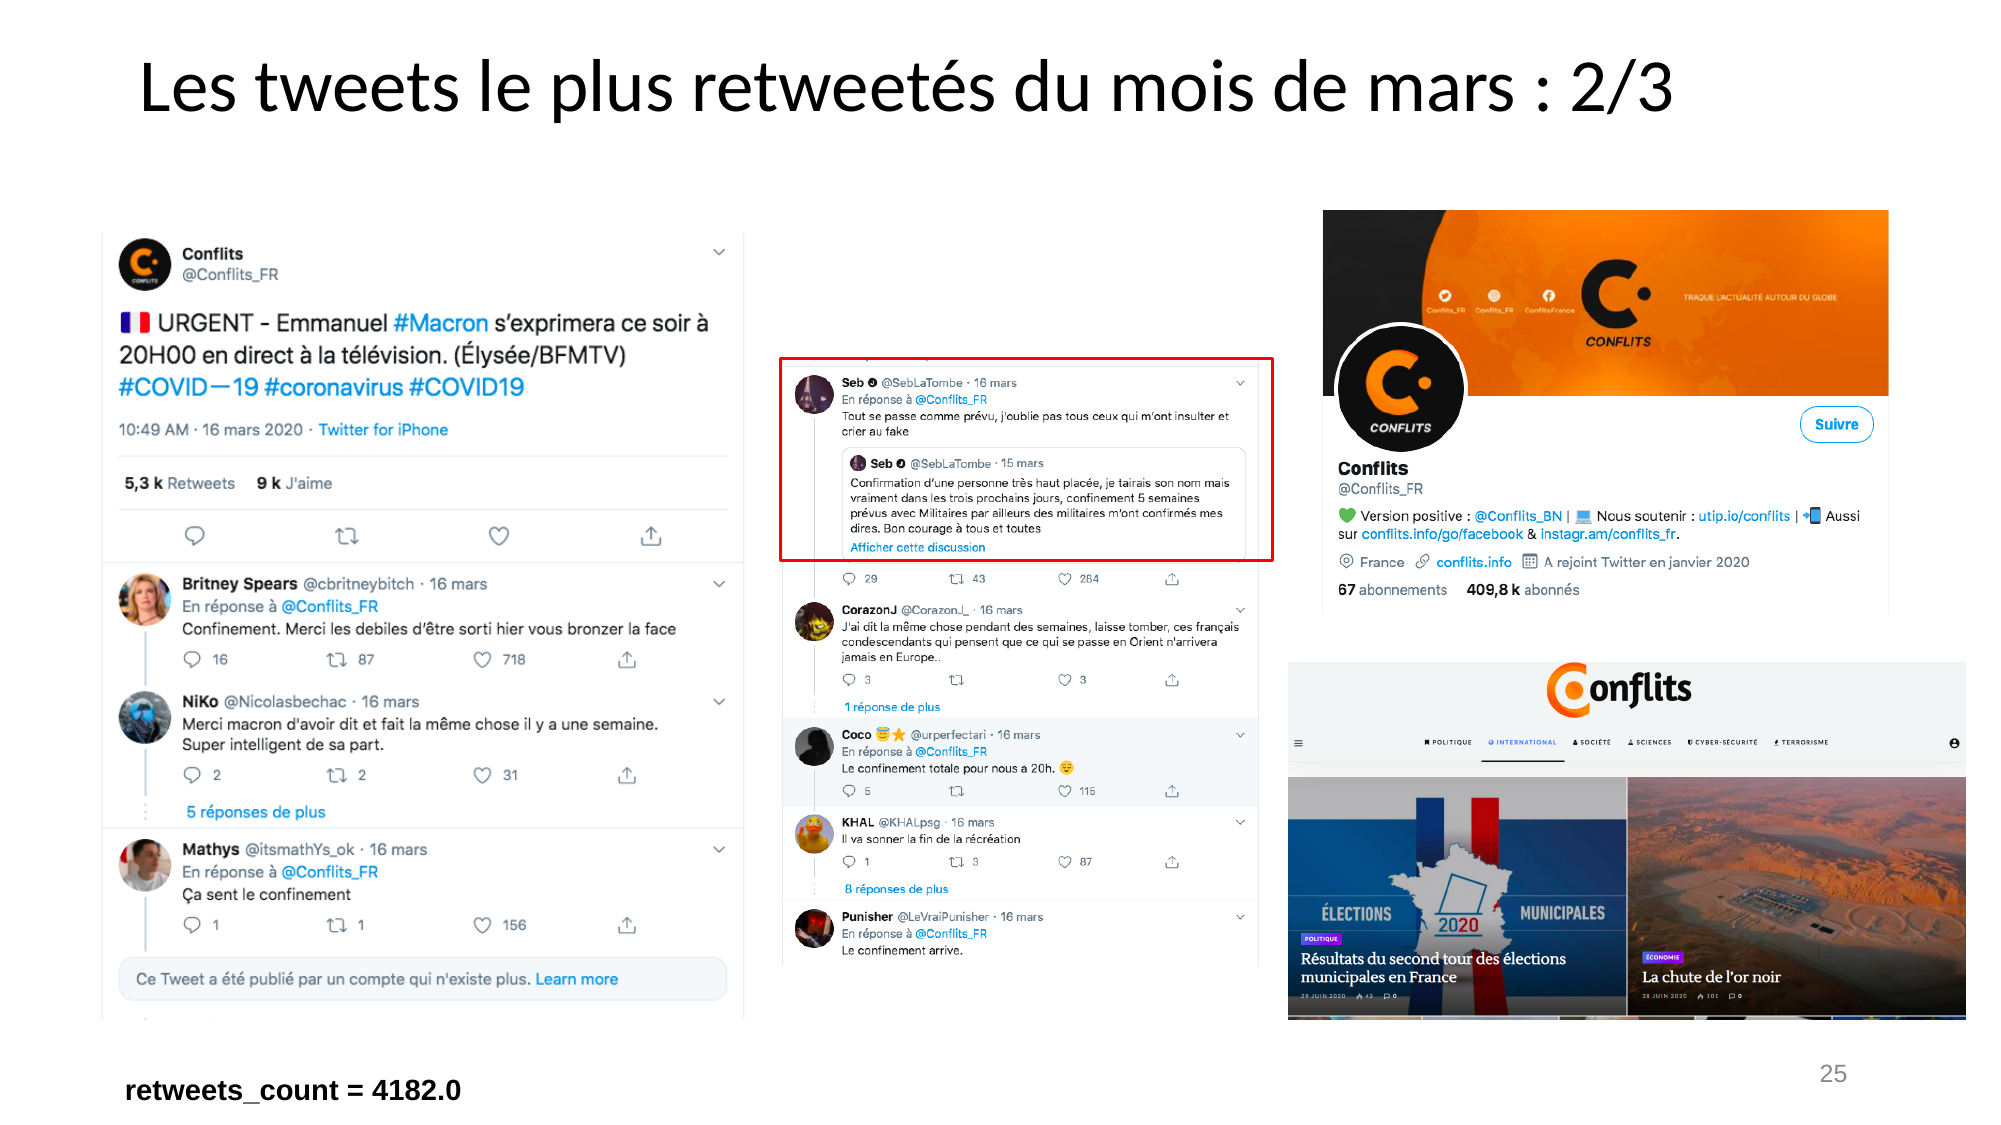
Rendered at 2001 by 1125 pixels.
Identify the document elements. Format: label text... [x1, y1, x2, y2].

slide_number ‹#› [1412, 1042, 1863, 1103]
title Les tweets le plus retweetés du mois de mars : 2/3 [124, 0, 1850, 196]
picture [1288, 209, 1906, 616]
picture [780, 358, 1273, 967]
picture [1288, 662, 1967, 1020]
text_box retweets_count = 4182.0 [109, 1056, 602, 1125]
picture [91, 232, 754, 1020]
